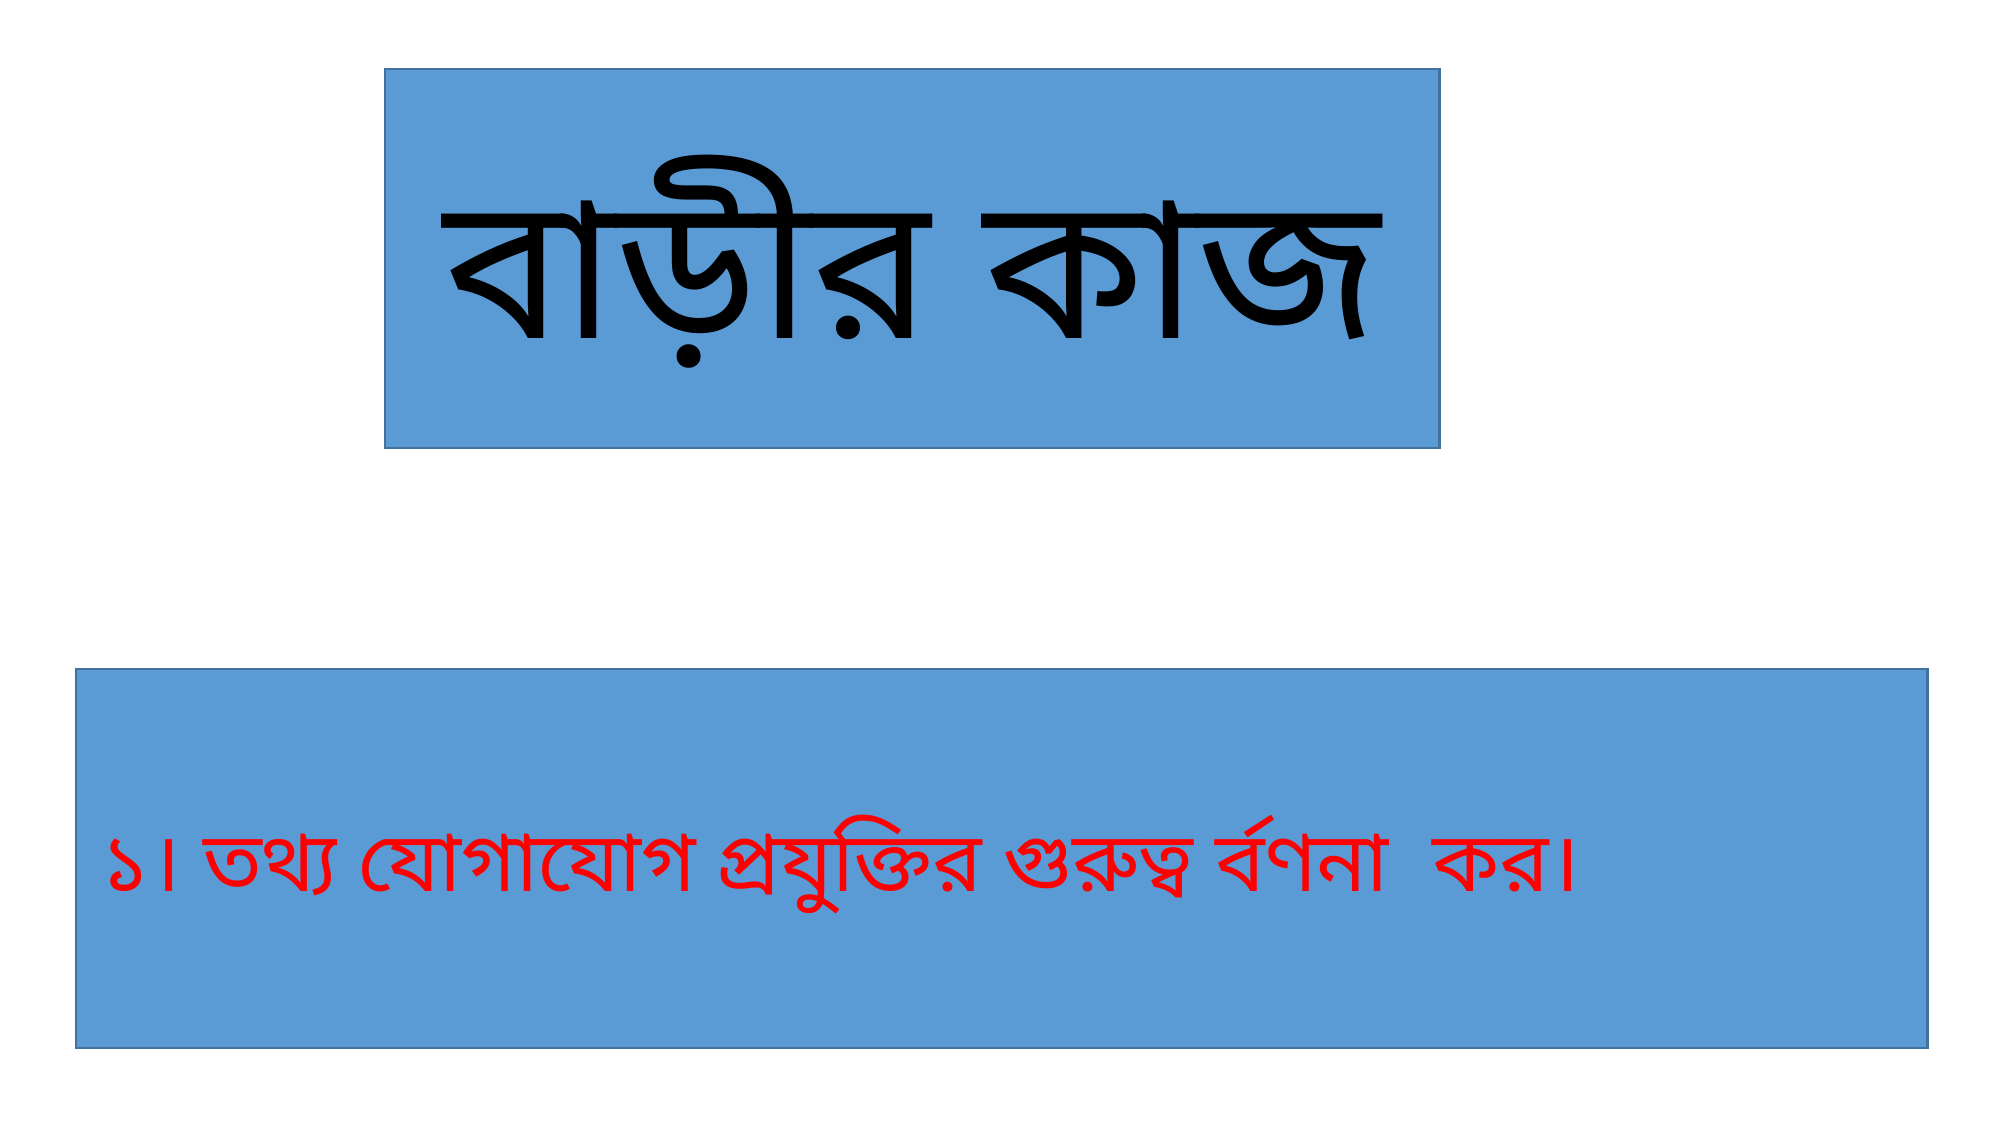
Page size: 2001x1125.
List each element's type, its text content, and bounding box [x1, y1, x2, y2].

text_box ১। তথ্য যোগাযোগ প্রযুক্তির গুরুত্ব র্বণনা কর। [75, 668, 1929, 1049]
text_box বাড়ীর কাজ [384, 68, 1441, 449]
